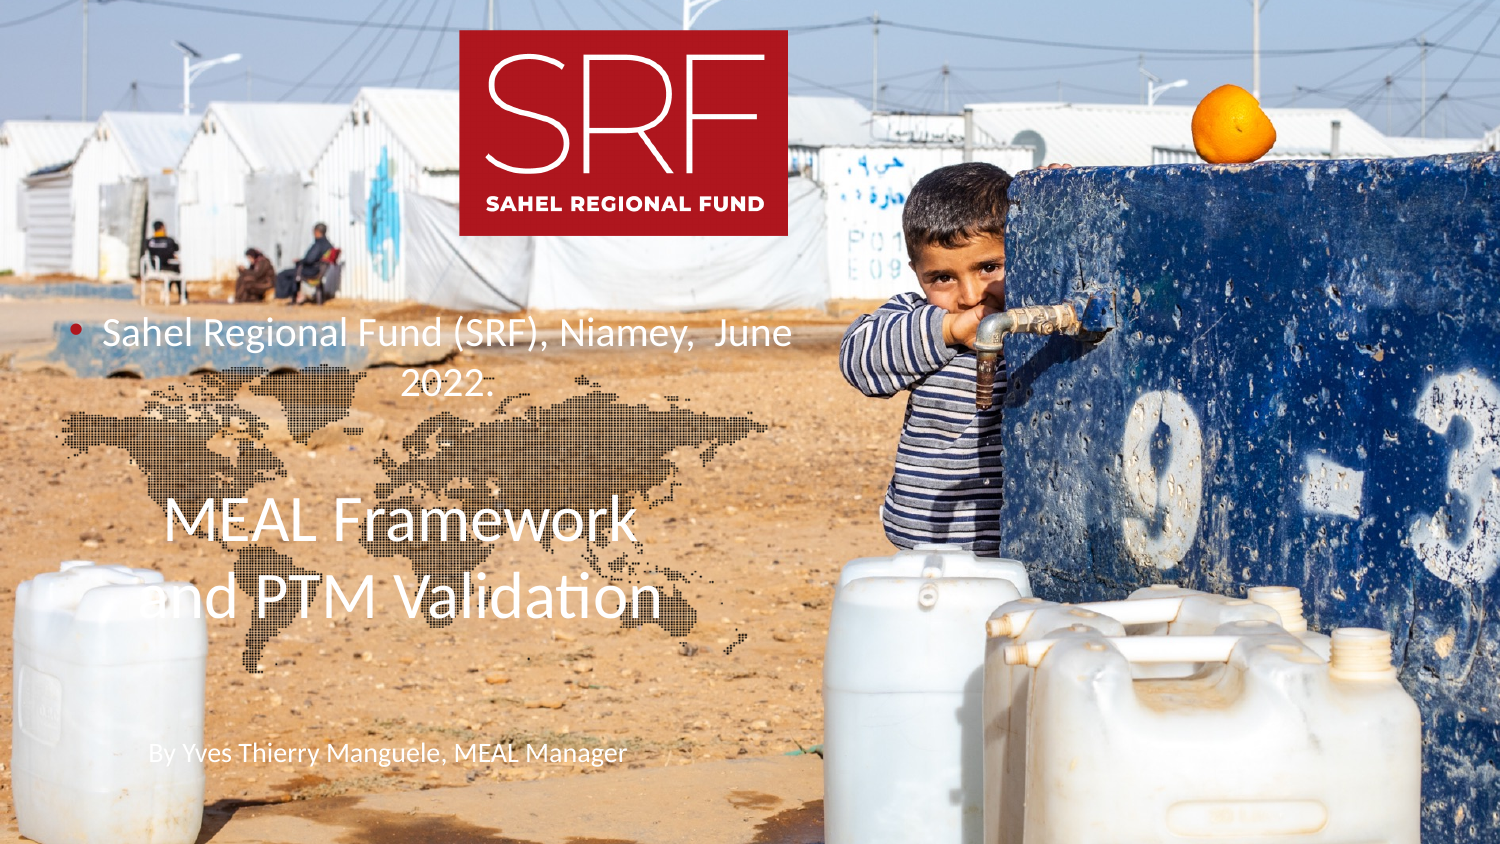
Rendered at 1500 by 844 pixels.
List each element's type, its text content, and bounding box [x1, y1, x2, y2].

list Sahel Regional Fund (SRF), Niamey, June 2022. [40, 296, 822, 732]
title MEAL Framework and PTM Validation [88, 469, 713, 651]
picture [0, 0, 1500, 844]
list By Yves Thierry Manguele, MEAL Manager [76, 682, 701, 787]
